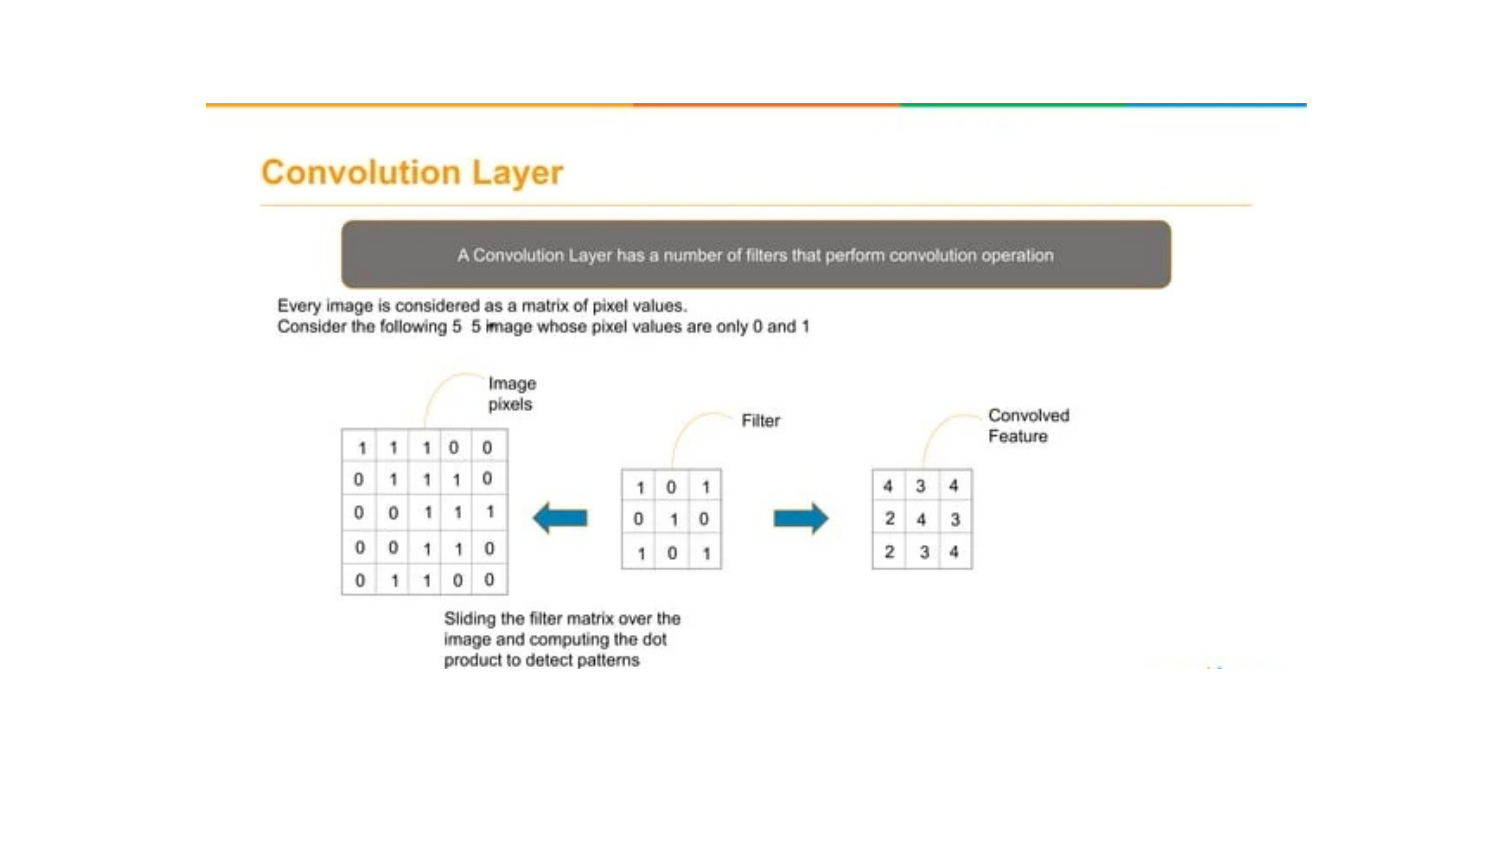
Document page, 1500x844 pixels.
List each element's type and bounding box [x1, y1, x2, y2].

picture [205, 103, 1308, 670]
